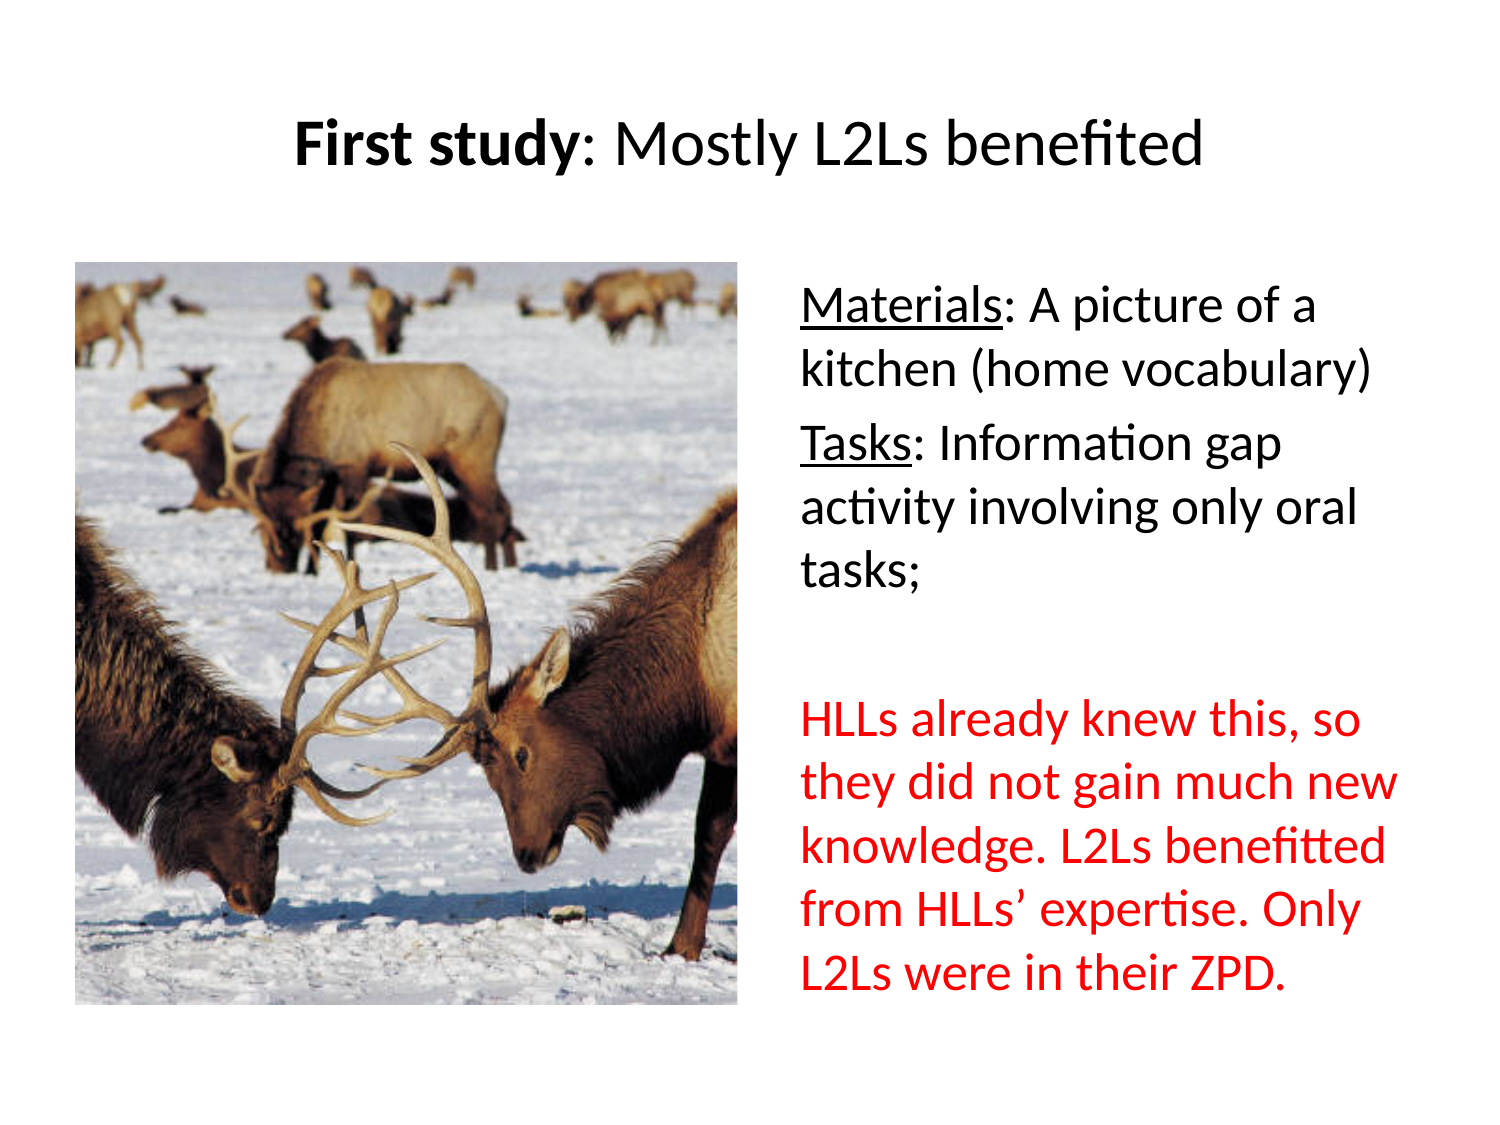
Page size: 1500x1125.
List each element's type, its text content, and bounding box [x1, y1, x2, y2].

title First study: Mostly L2Ls benefited [75, 45, 1425, 233]
list Materials: A picture of a kitchen (home vocabulary) Tasks: Information gap activity involving only oral tasks; HLLs already knew this, so they did not gain much new knowledge. L2Ls benefitted from HLLs’ expertise. Only L2Ls were in their ZPD. [784, 262, 1448, 1017]
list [74, 262, 738, 1006]
